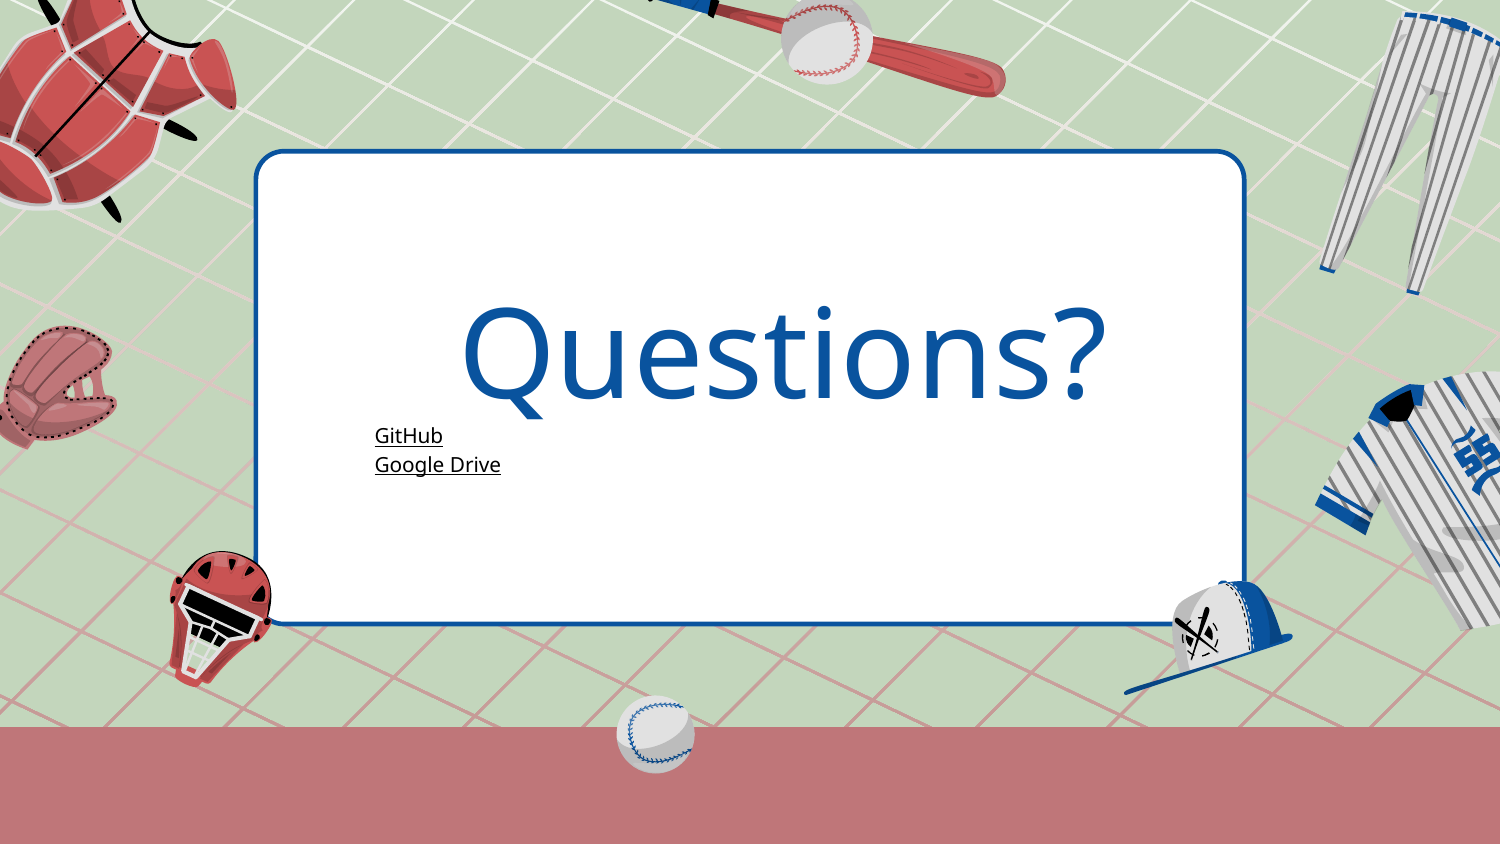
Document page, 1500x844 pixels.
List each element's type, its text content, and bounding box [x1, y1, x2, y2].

text_box Questions? GitHub Google Drive [284, 185, 1207, 568]
